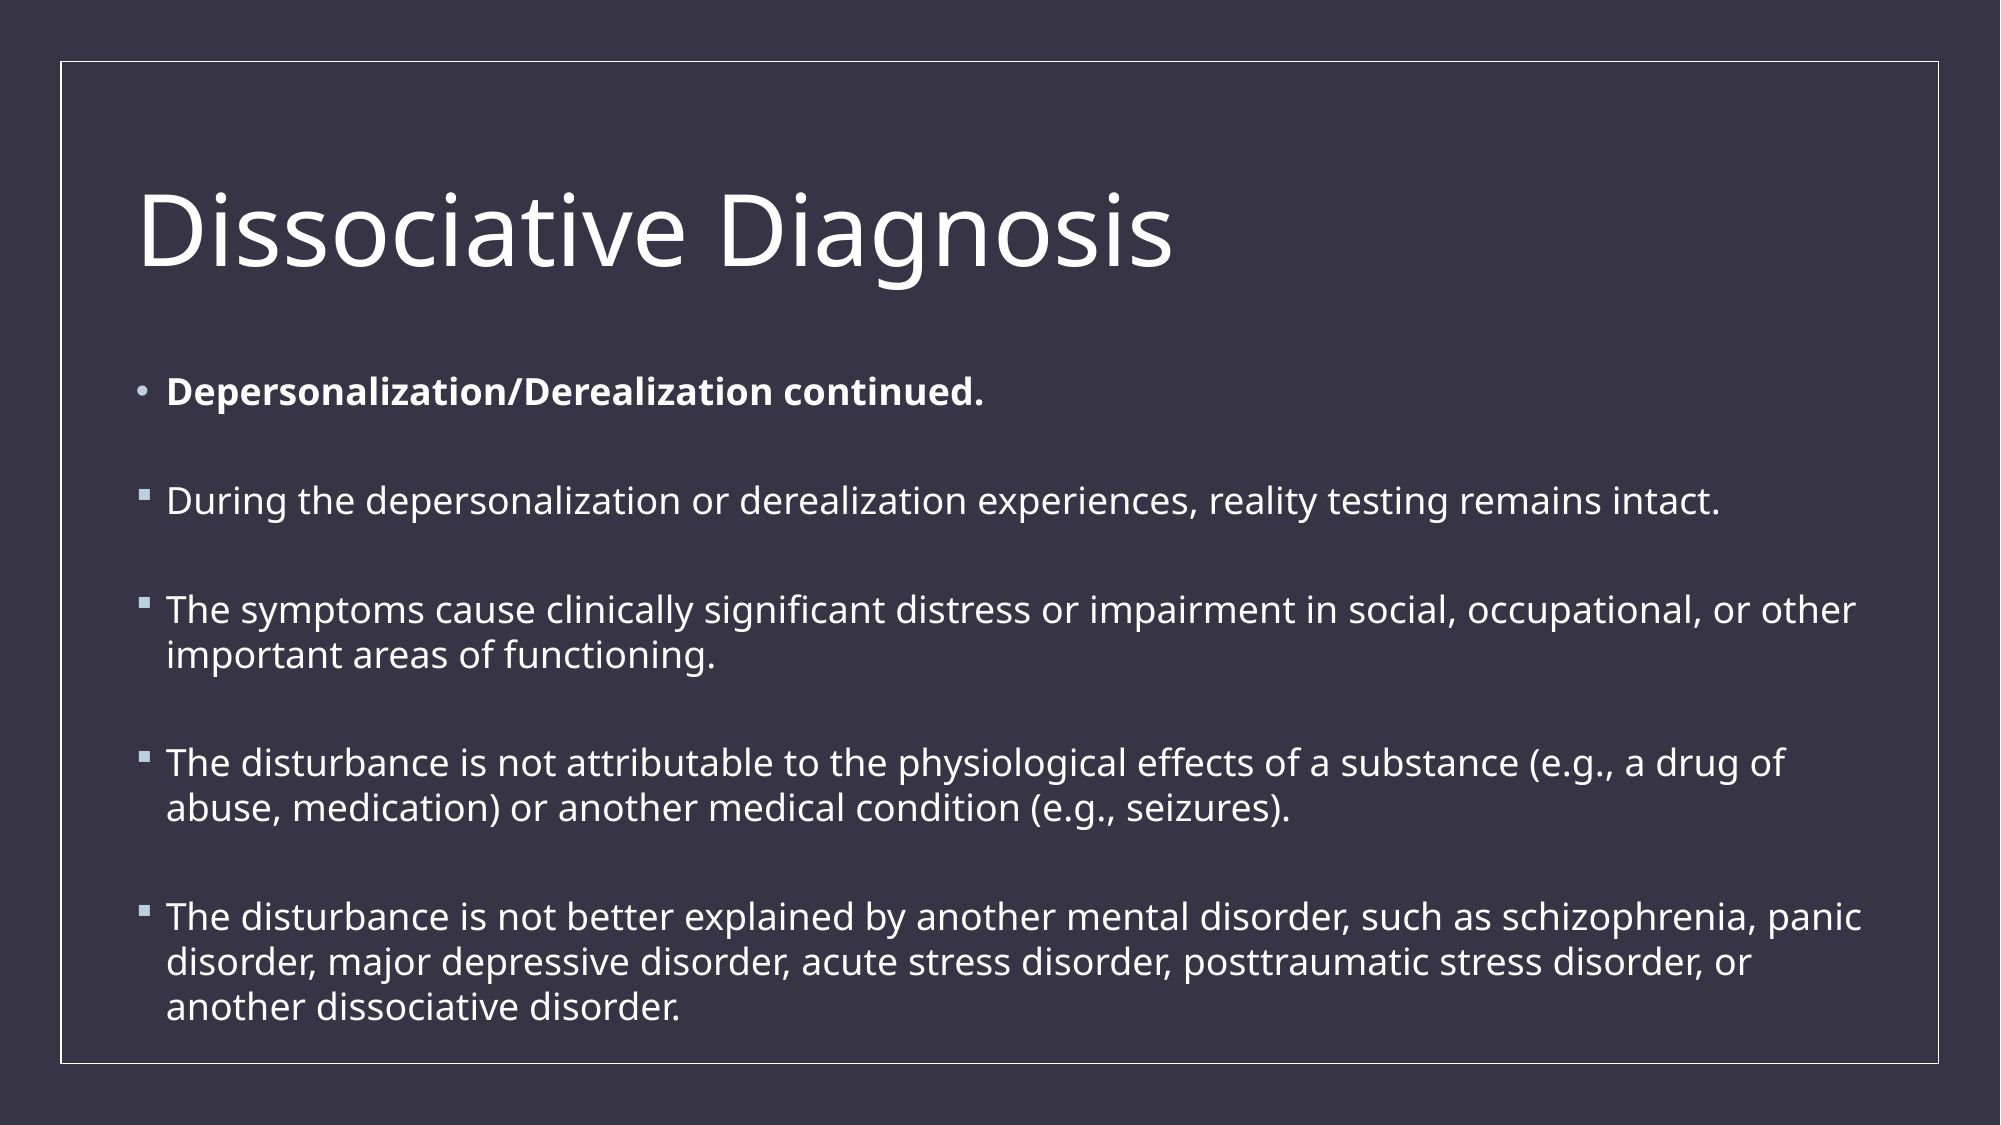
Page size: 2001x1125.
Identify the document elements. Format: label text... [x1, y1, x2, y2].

list Depersonalization/Derealization continued. During the depersonalization or derealization experiences, reality testing remains intact. The symptoms cause clinically significant distress or impairment in social, occupational, or other important areas of functioning. The disturbance is not attributable to the physiological effects of a substance (e.g., a drug of abuse, medication) or another medical condition (e.g., seizures). The disturbance is not better explained by another mental disorder, such as schizophrenia, panic disorder, major depressive disorder, acute stress disorder, posttraumatic stress disorder, or another dissociative disorder. [120, 360, 1900, 1019]
title Dissociative Diagnosis [120, 89, 1900, 360]
